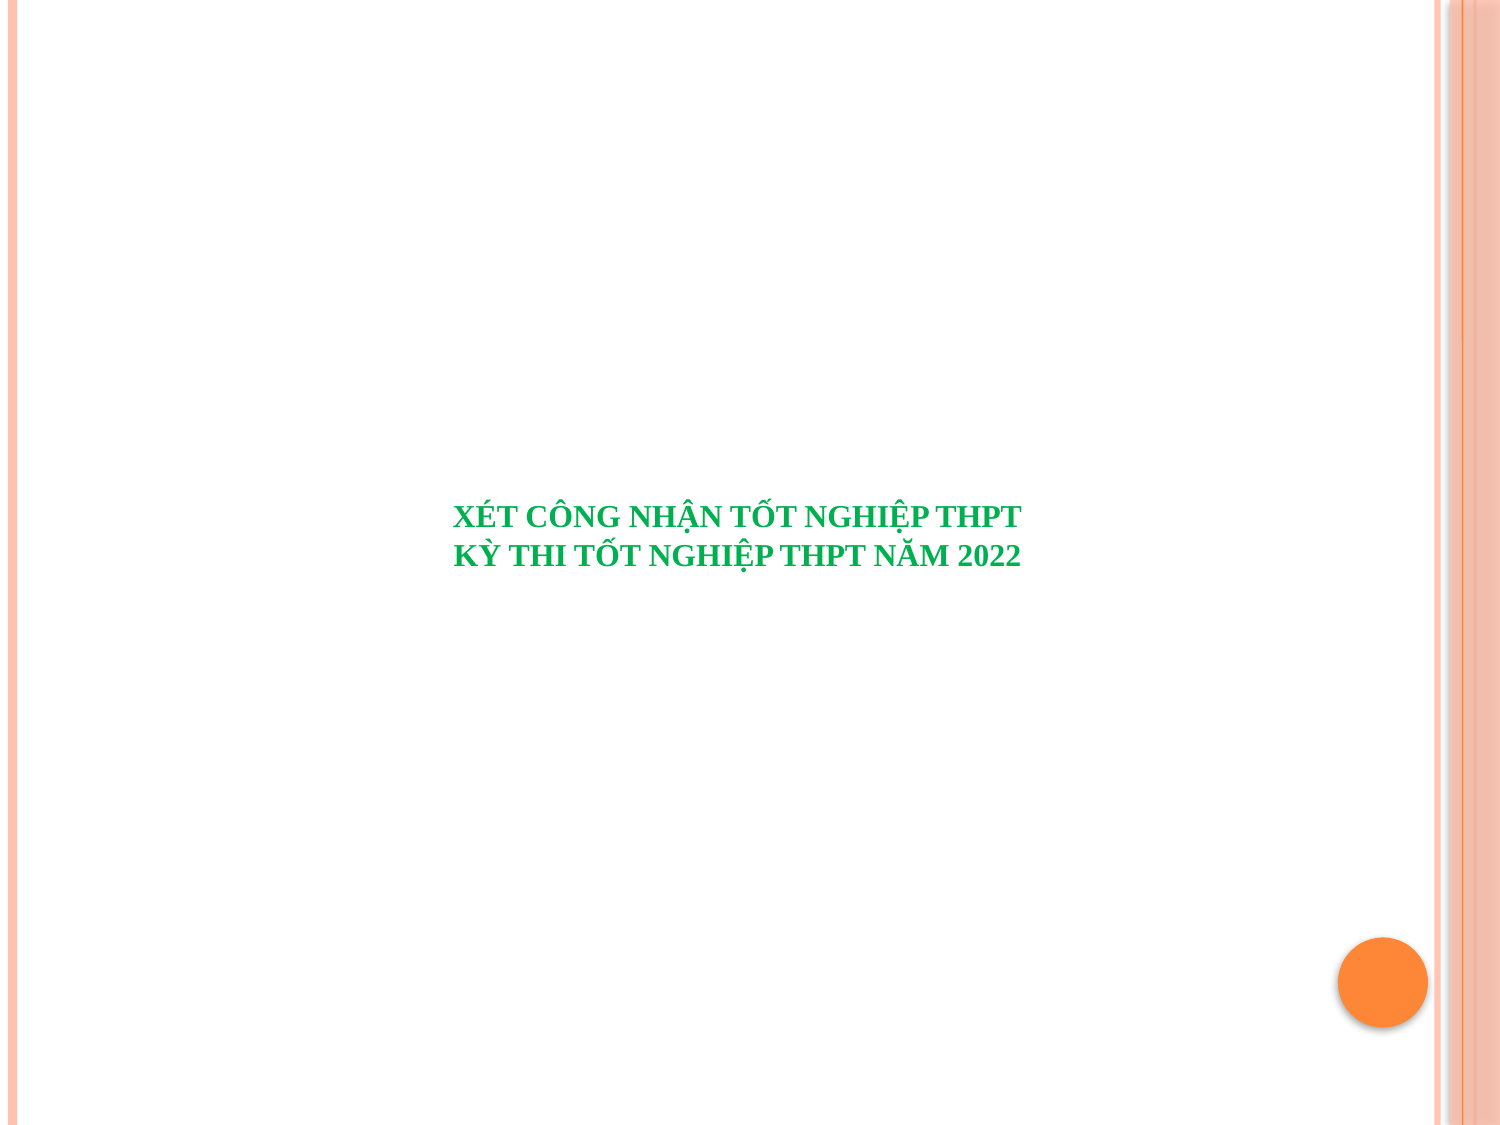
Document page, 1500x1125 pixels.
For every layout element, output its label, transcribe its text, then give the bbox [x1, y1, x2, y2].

title XÉT CÔNG NHẬN TỐT NGHIỆP THPT KỲ THI TỐT NGHIỆP THPT NĂM 2022 [0, 487, 1475, 580]
